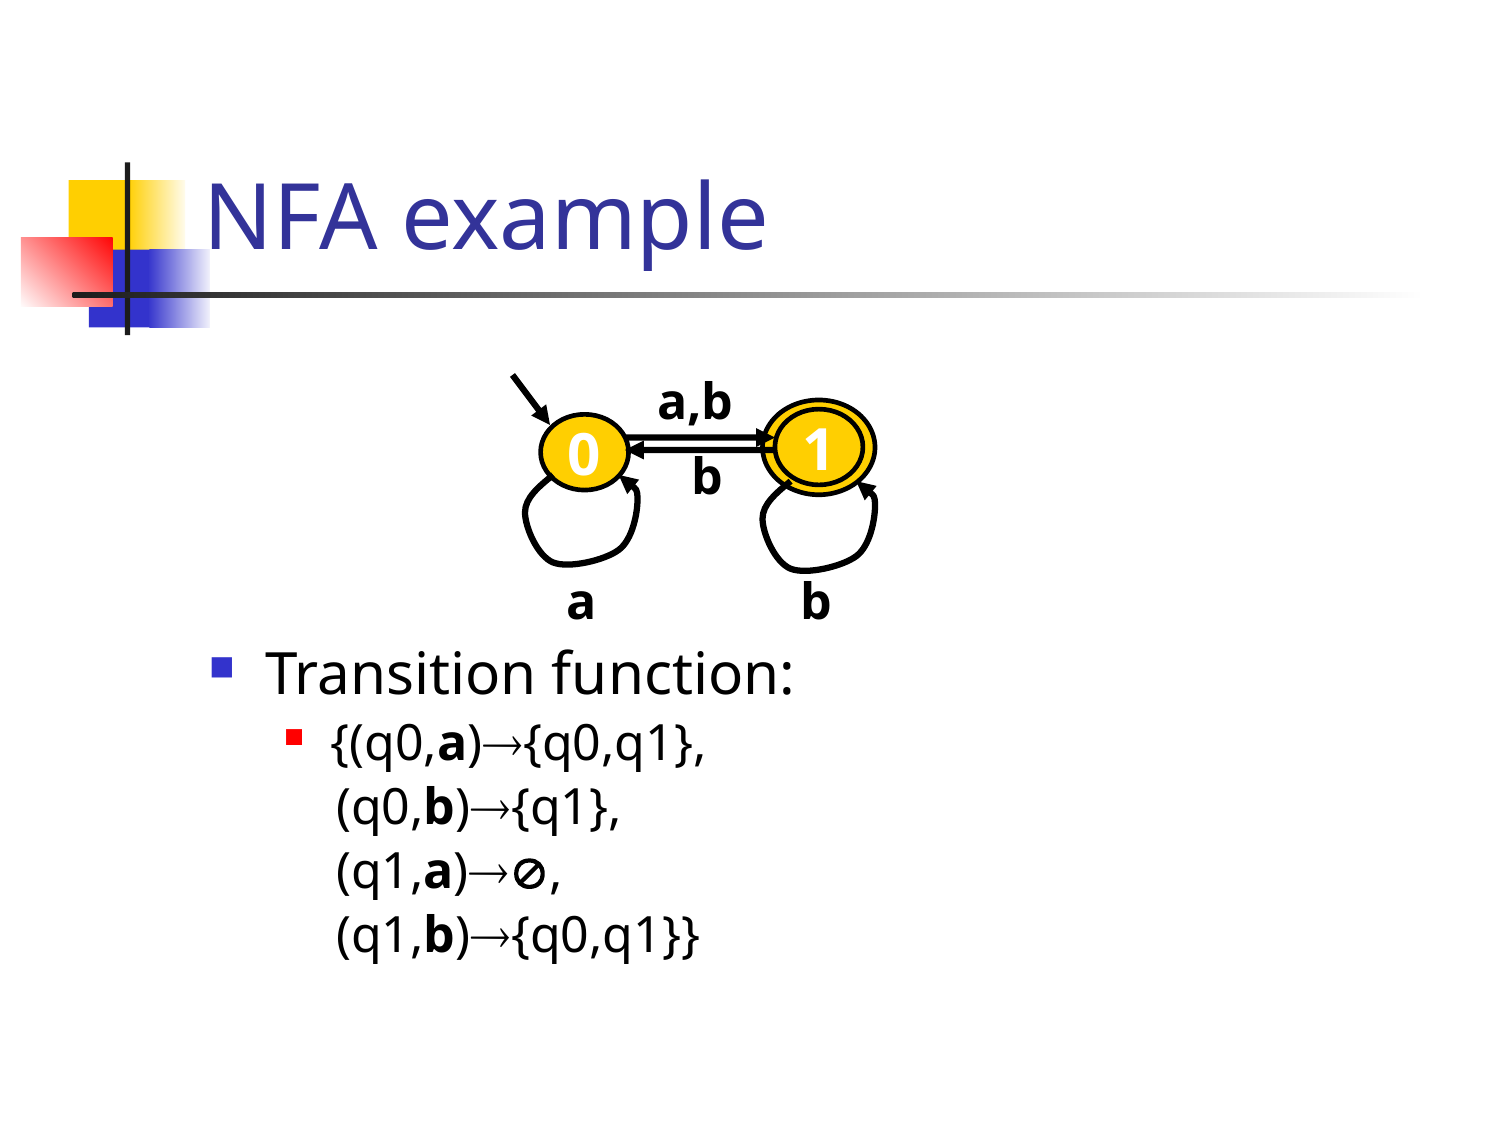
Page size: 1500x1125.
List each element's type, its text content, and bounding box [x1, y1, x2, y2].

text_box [512, 362, 876, 638]
list Transition function: {(q0,a){q0,q1}, (q0,b){q1}, (q1,a), (q1,b){q0,q1}} [193, 331, 1469, 1006]
title NFA example [188, 35, 1468, 275]
